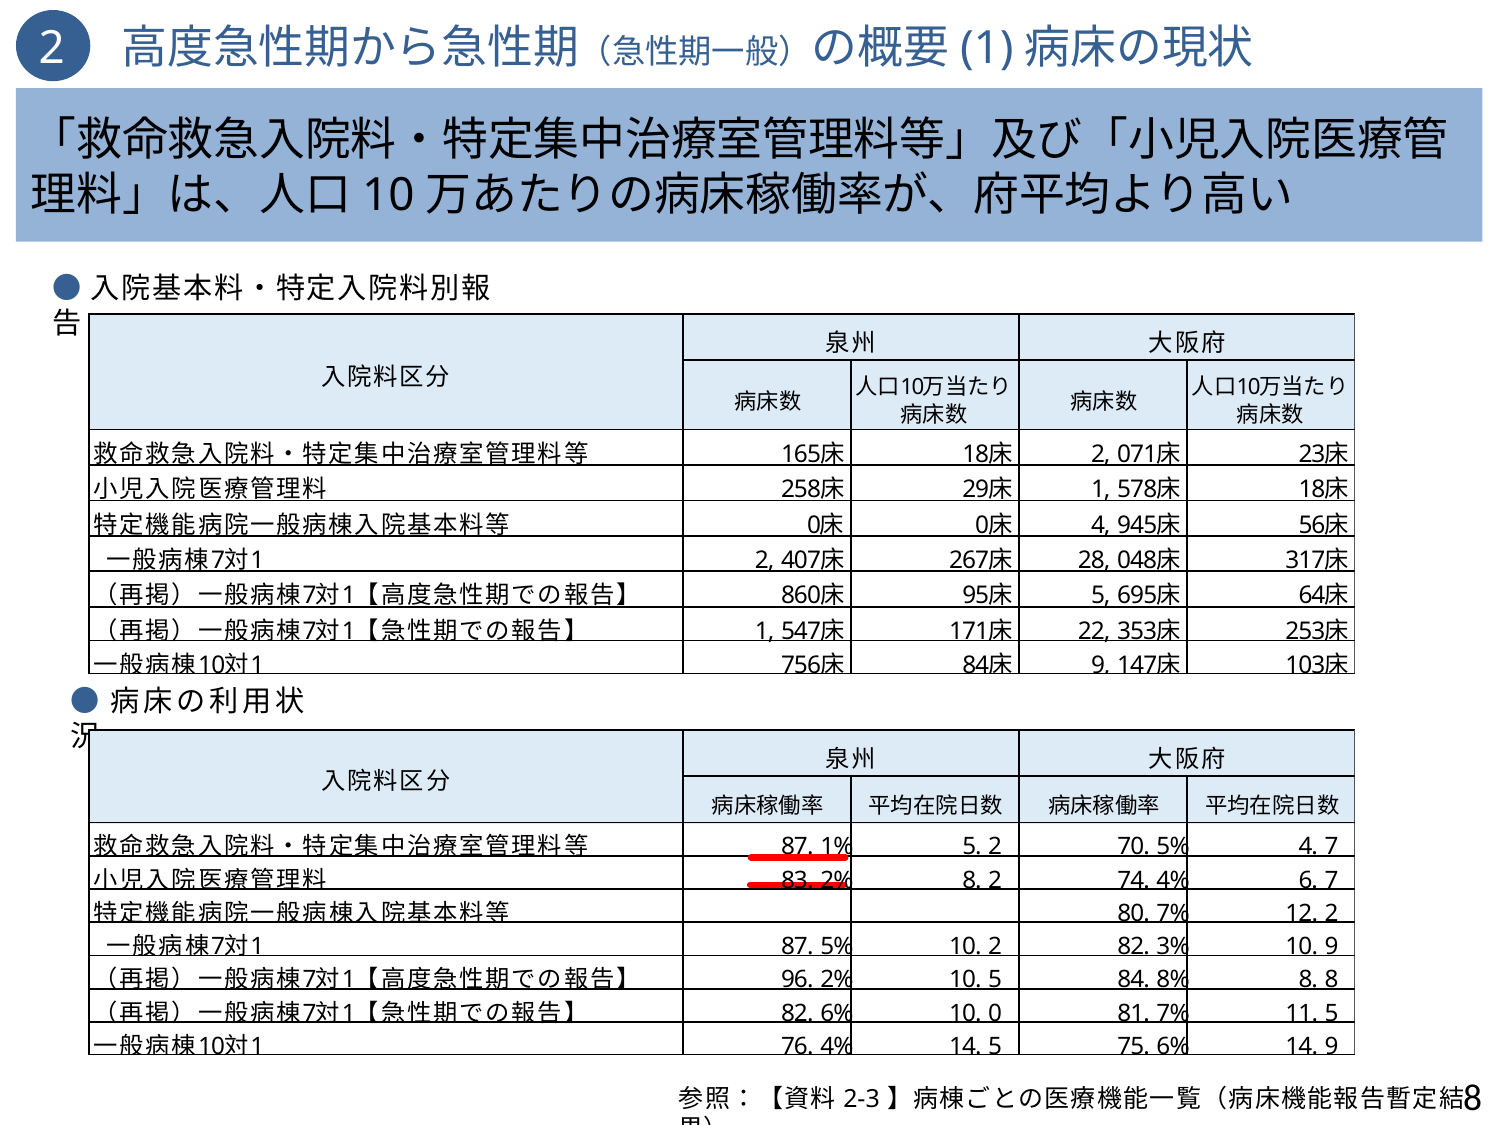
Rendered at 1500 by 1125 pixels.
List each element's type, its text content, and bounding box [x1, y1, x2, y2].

text_box 「救命救急入院料・特定集中治療室管理料等」及び「小児入院医療管理料」は、人口10万あたりの病床稼働率が、府平均より高い [15, 88, 1483, 242]
text_box ●病床の利用状況 [53, 673, 321, 727]
slide_number 8 [1147, 1065, 1498, 1125]
text_box 参照：【資料2-3】病棟ごとの医療機能一覧（病床機能報告暫定結果） [662, 1073, 1482, 1122]
text_box ●入院基本料・特定入院料別報告 [35, 260, 508, 314]
text_box 2 高度急性期から急性期（急性期一般）の概要(1)病床の現状 [23, 9, 1500, 105]
text_box [13, 21, 23, 70]
picture [87, 312, 1357, 676]
picture [87, 729, 1357, 1057]
